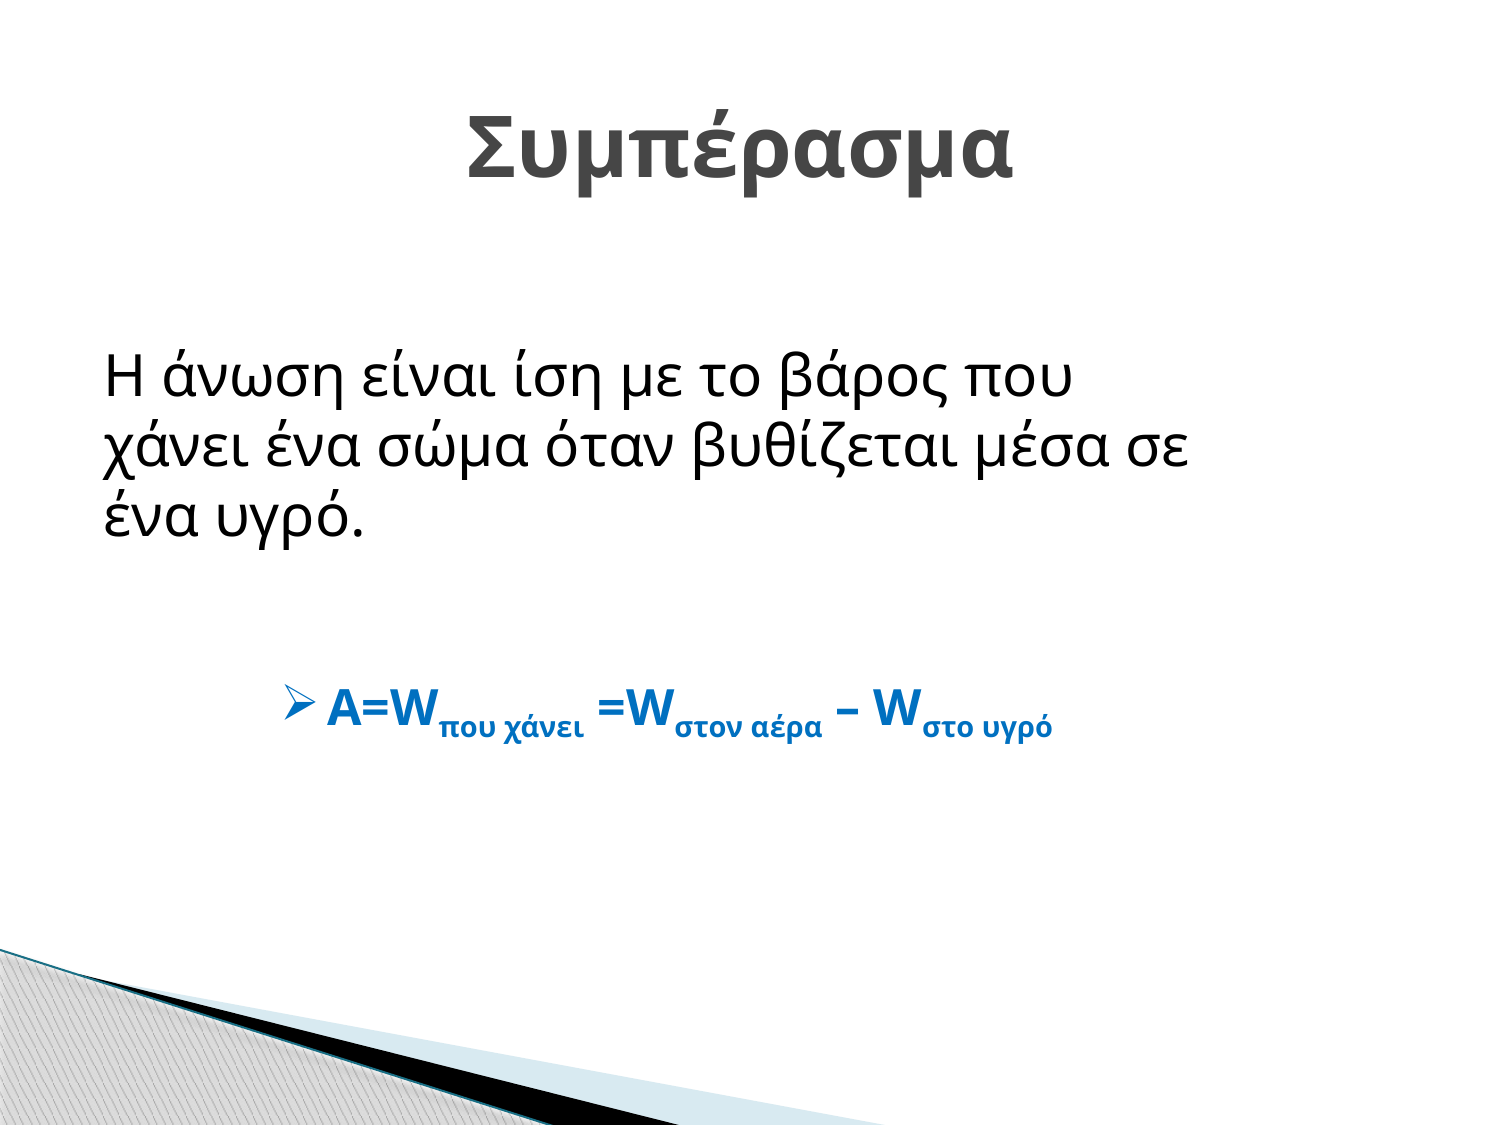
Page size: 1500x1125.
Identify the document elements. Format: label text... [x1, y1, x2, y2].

text_box Α=Wπου χάνει =Wστον αέρα – Wστο υγρό [265, 667, 1247, 751]
title Συμπέρασμα [265, 30, 1216, 256]
text_box Η άνωση είναι ίση με το βάρος που χάνει ένα σώμα όταν βυθίζεται μέσα σε ένα υγρό. [88, 330, 1247, 556]
